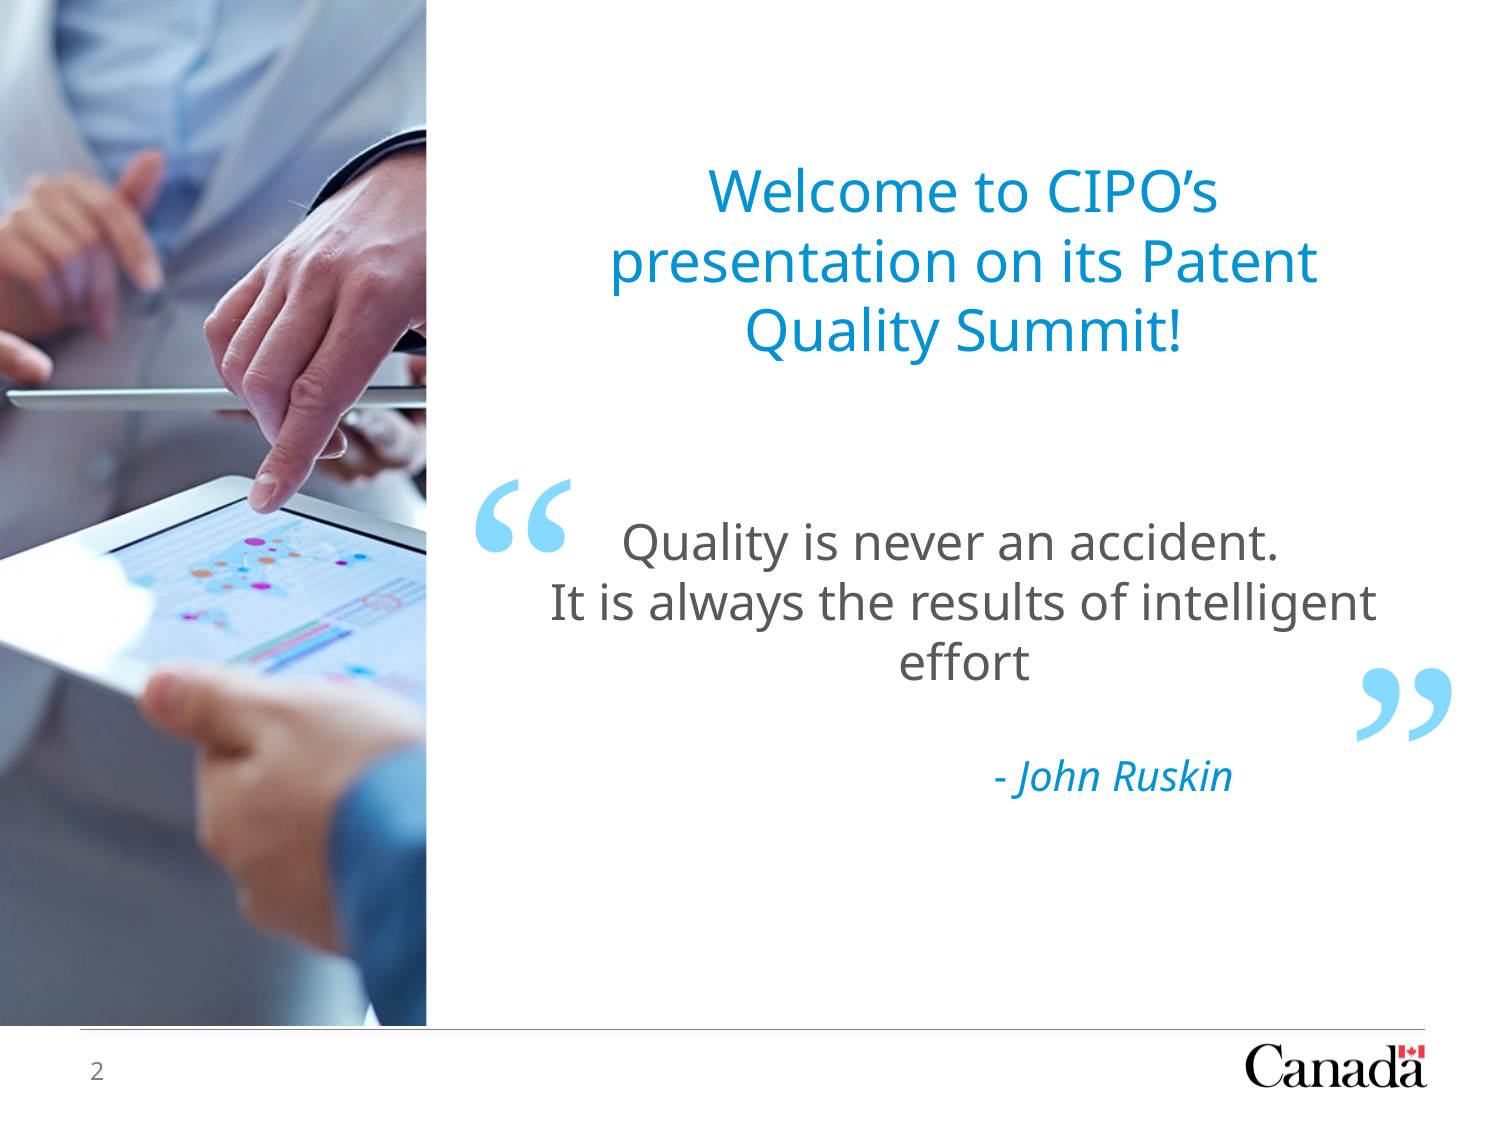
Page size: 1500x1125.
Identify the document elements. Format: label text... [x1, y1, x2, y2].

text_box Quality is never an accident. It is always the results of intelligent effort - John Ruskin [520, 502, 1409, 808]
picture [1234, 1032, 1431, 1094]
slide_number 2 [75, 1042, 237, 1103]
text_box Welcome to CIPO’s presentation on its Patent Quality Summit! [520, 146, 1409, 371]
picture [0, 0, 427, 1026]
text_box “ [446, 397, 594, 725]
text_box ” [1334, 586, 1482, 915]
